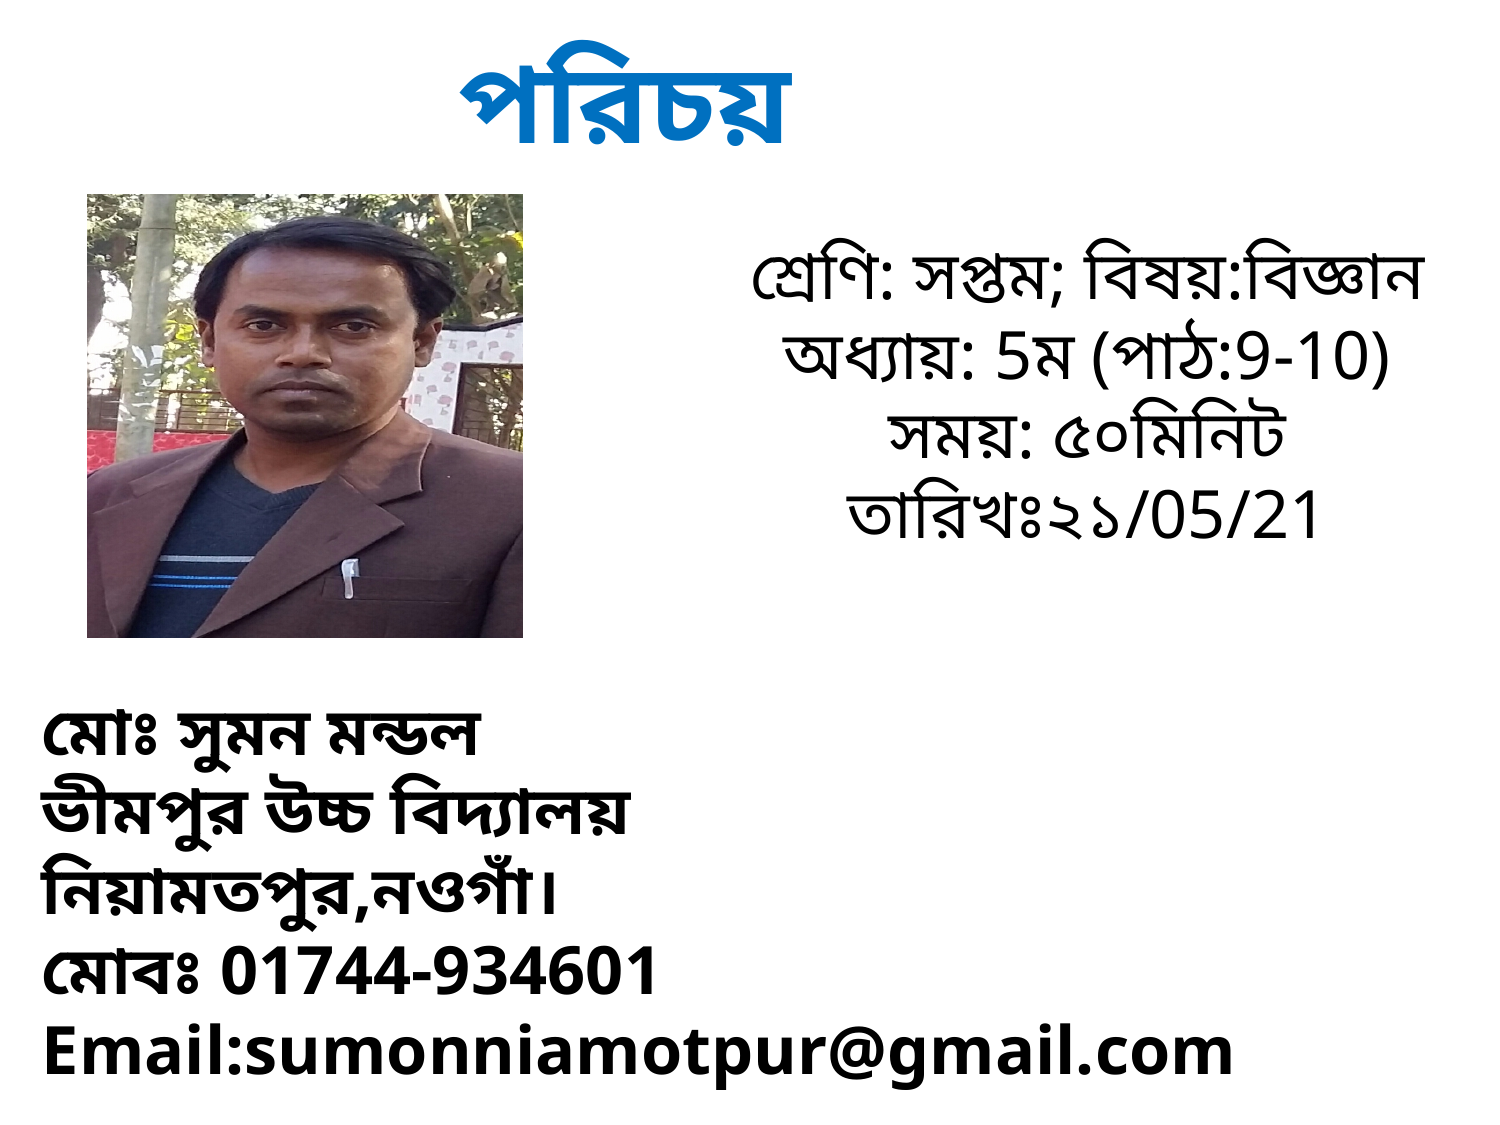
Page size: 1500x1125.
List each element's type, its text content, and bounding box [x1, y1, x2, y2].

text_box মোঃ সুমন মন্ডল ভীমপুর উচ্চ বিদ্যালয় নিয়ামতপুর,নওগাঁ। মোবঃ 01744-934601 Email:sumonniamotpur@gmail.com [27, 680, 1252, 1096]
text_box শ্রেণি: সপ্তম; বিষয়:বিজ্ঞান অধ্যায়: 5ম (পাঠ:9-10) সময়: ৫০মিনিট তারিখঃ২১/05/21 [725, 224, 1450, 560]
text_box পরিচয় [350, 23, 900, 174]
picture [87, 193, 524, 638]
